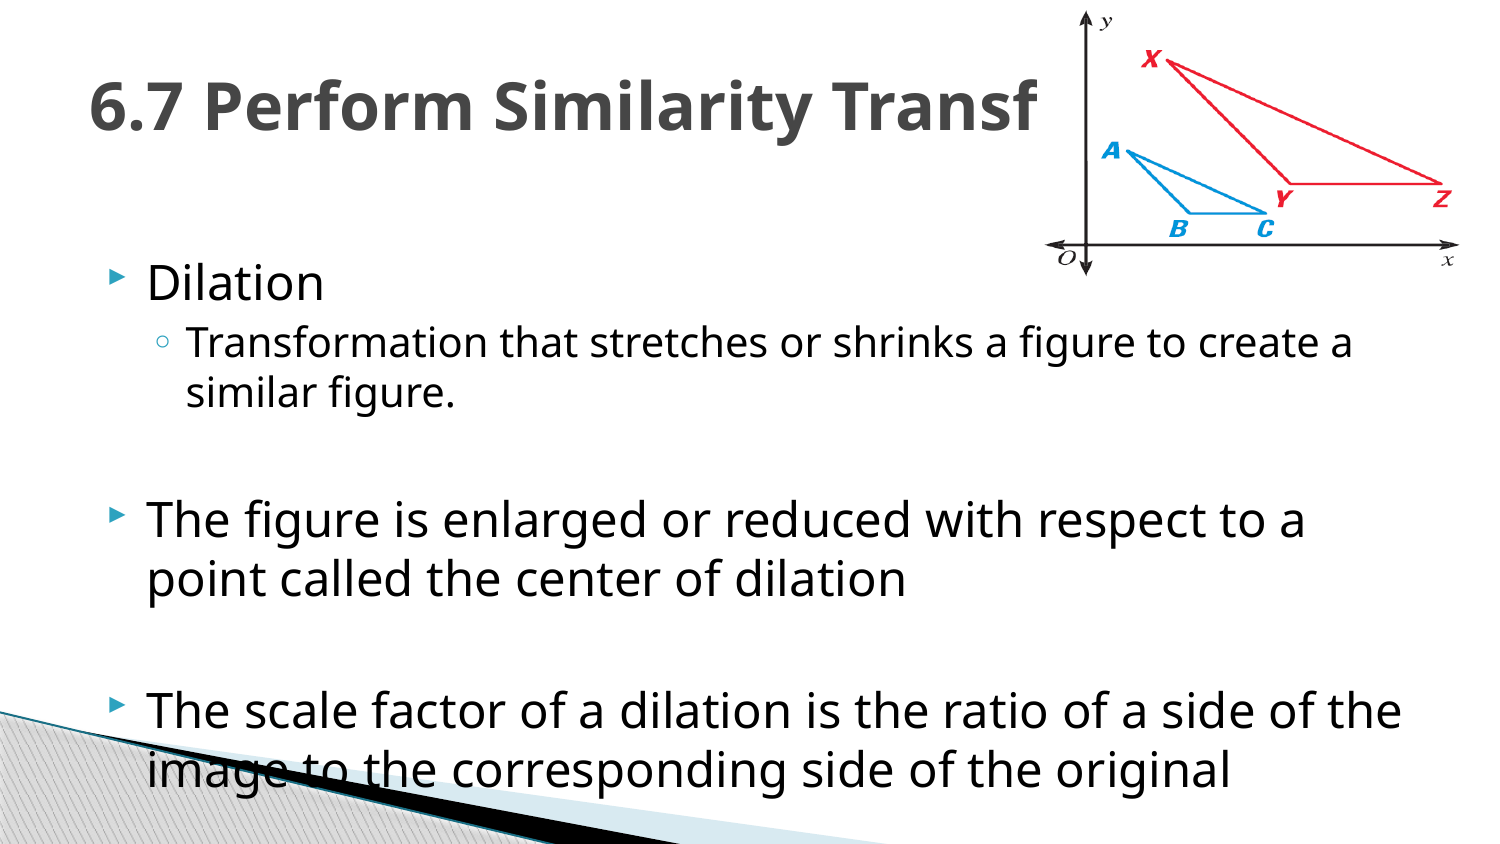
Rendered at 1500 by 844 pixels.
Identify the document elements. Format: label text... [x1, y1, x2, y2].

picture [1037, 0, 1465, 278]
list Dilation Transformation that stretches or shrinks a figure to create a similar figure. The figure is enlarged or reduced with respect to a point called the center of dilation The scale factor of a dilation is the ratio of a side of the image to the corresponding side of the original [75, 243, 1425, 807]
title 6.7 Perform Similarity Transformations [75, 33, 1031, 175]
